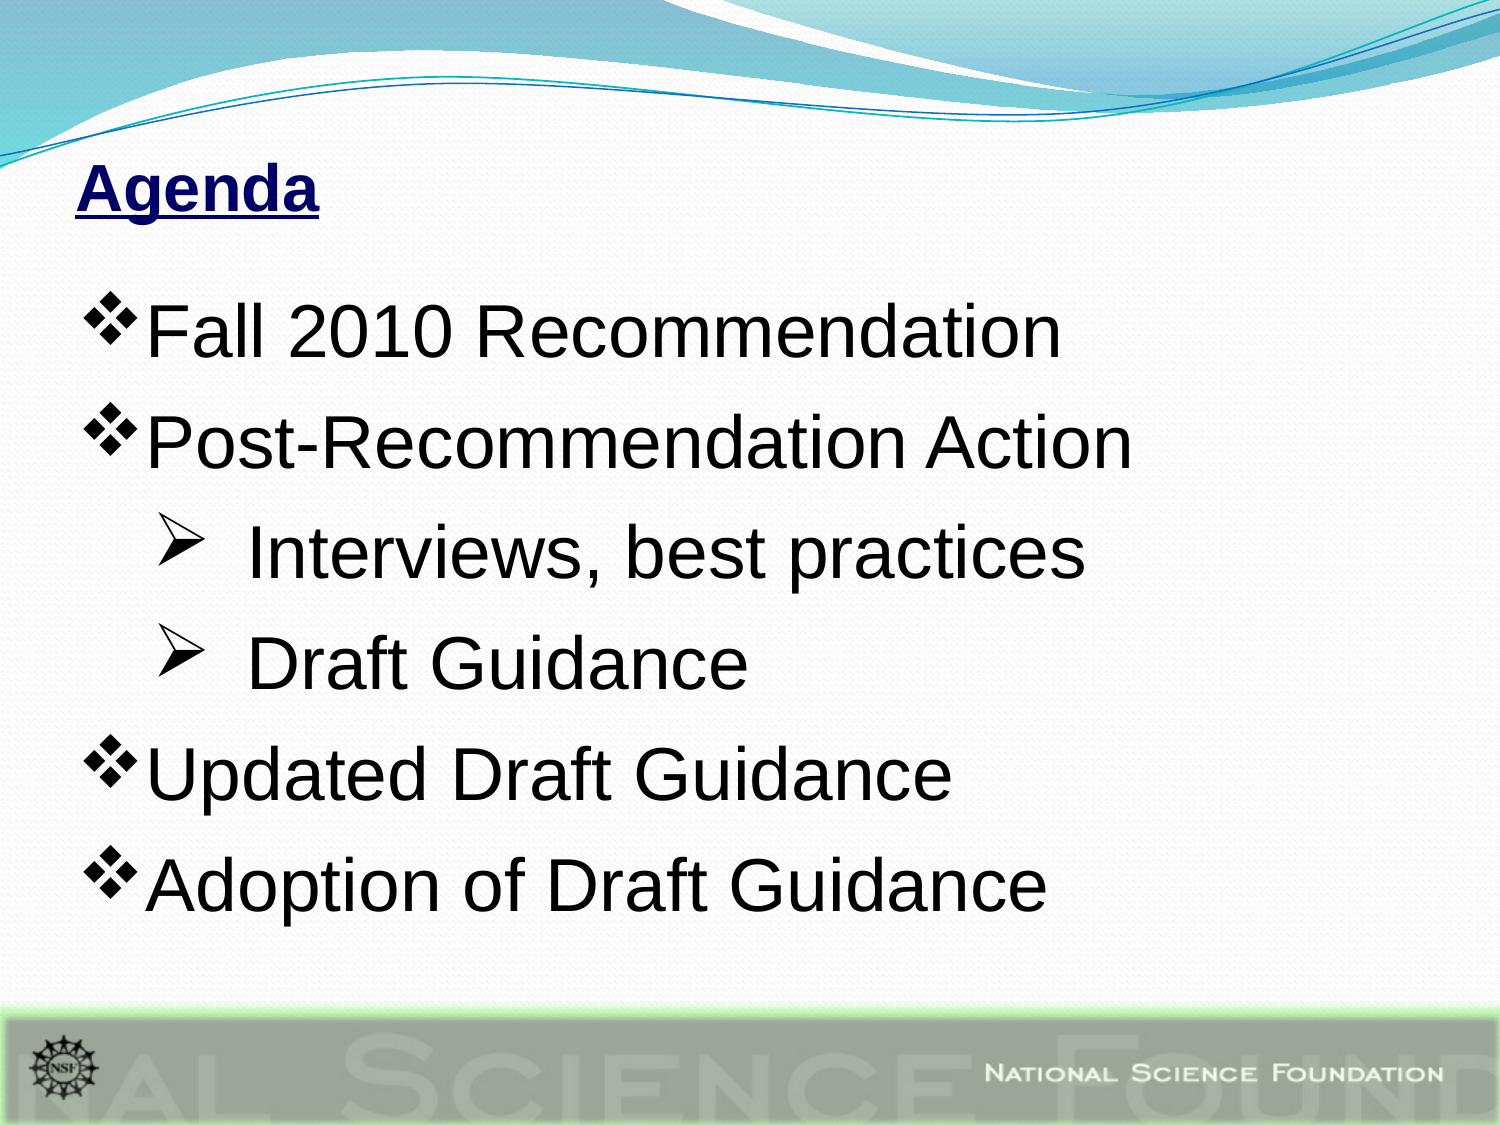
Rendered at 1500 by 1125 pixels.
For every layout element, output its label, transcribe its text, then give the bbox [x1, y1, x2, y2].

picture [0, 1012, 1500, 1125]
text_box Fall 2010 Recommendation Post-Recommendation Action Interviews, best practices Draft Guidance Updated Draft Guidance Adoption of Draft Guidance [62, 274, 1375, 1011]
title Agenda [75, 87, 1025, 225]
